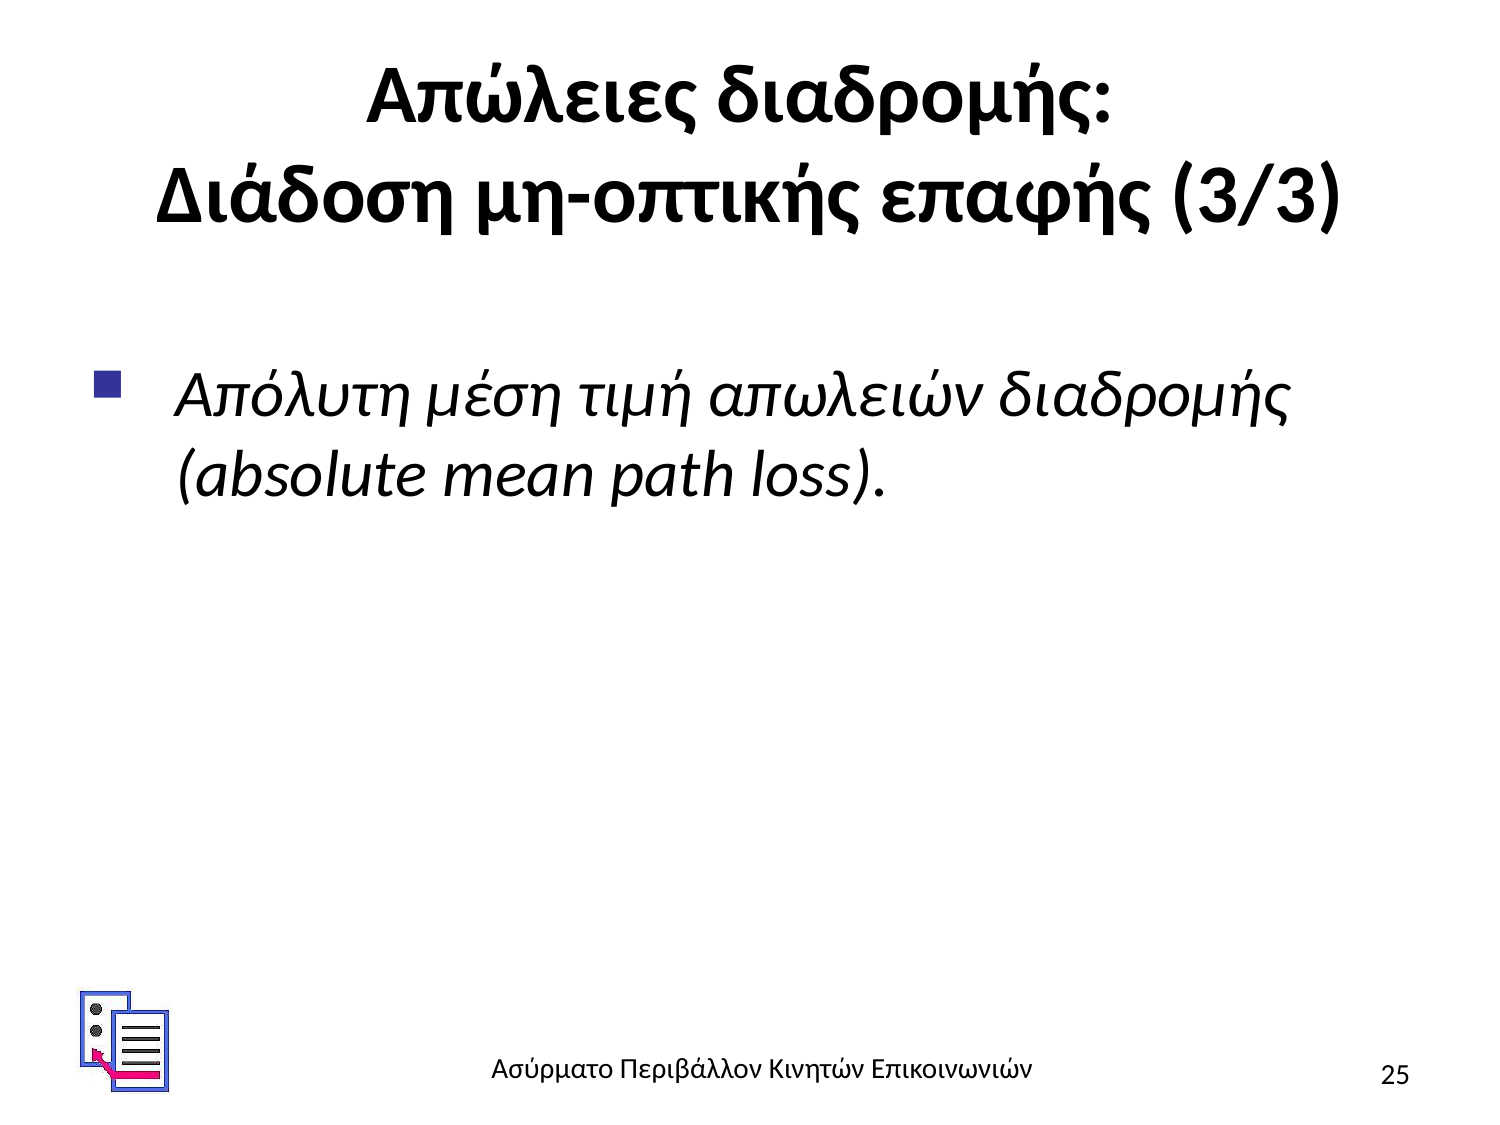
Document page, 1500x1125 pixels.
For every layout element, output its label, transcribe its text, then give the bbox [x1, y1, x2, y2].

text_box Ασύρματο Περιβάλλον Κινητών Επικοινωνιών [450, 1037, 1075, 1098]
text_box 25 [1074, 1042, 1425, 1103]
title Απώλειες διαδρομής: Διάδοση μη-οπτικής επαφής (3/3) [75, 45, 1425, 233]
picture [76, 987, 172, 1095]
